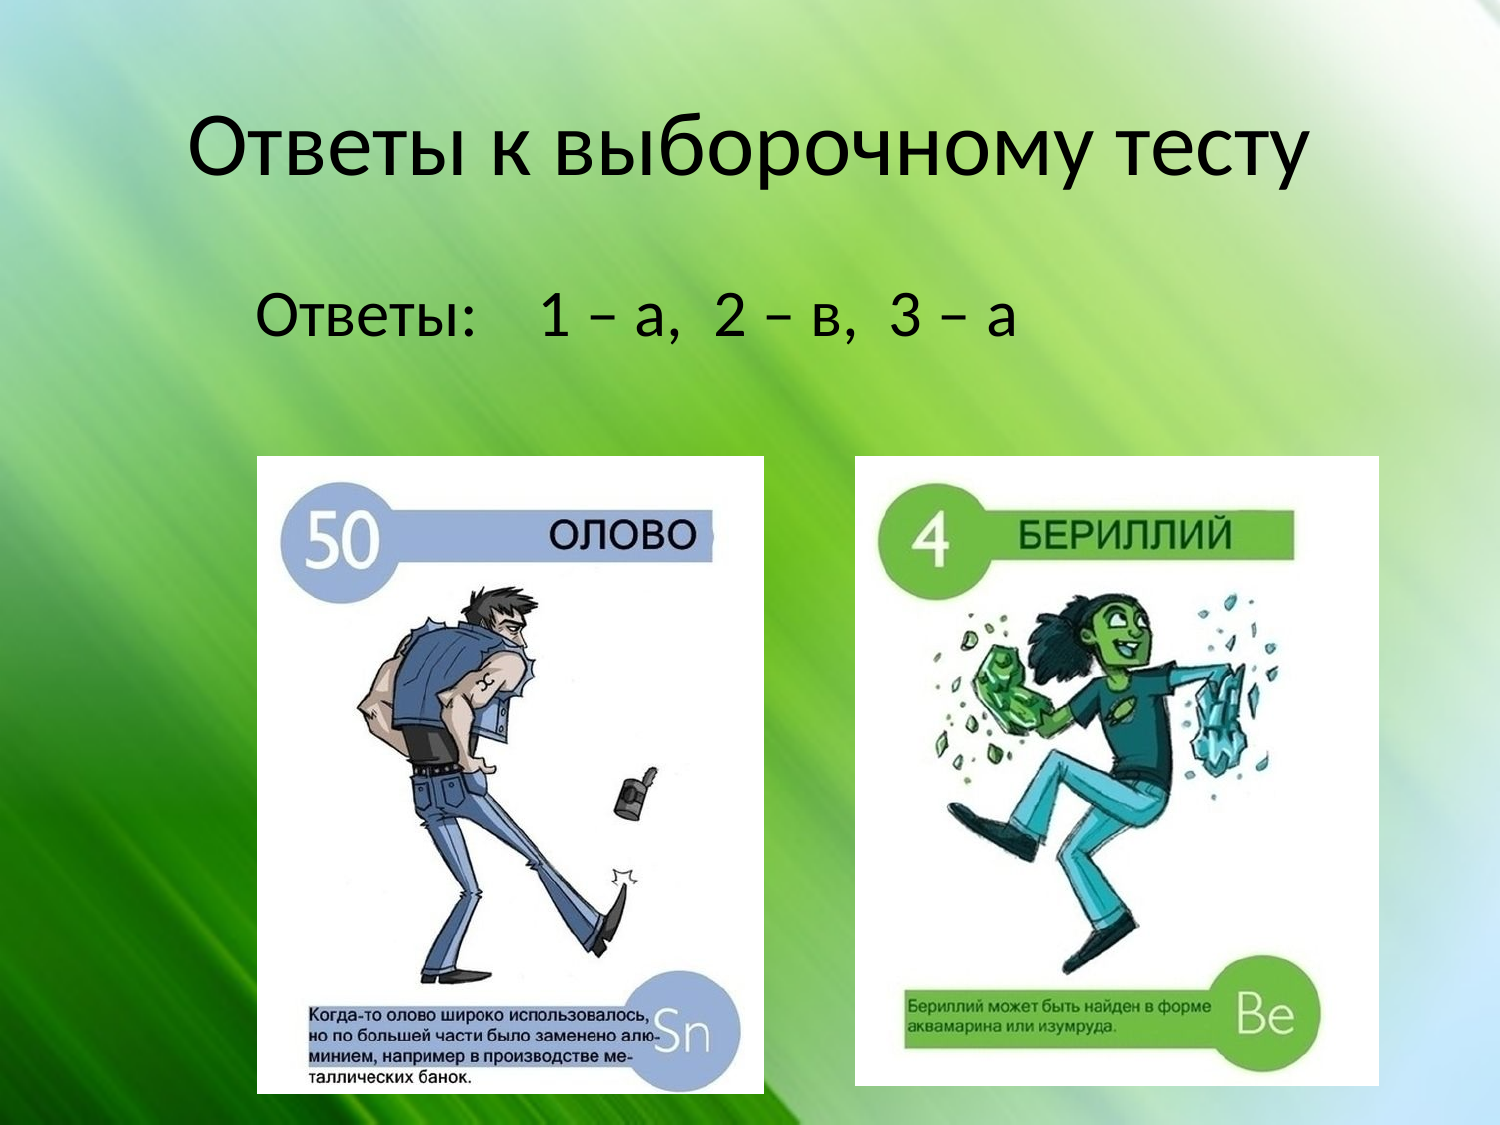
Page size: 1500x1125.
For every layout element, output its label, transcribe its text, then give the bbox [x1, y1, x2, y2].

title Ответы к выборочному тесту [75, 45, 1425, 233]
list Ответы: 1 – а, 2 – в, 3 – а [75, 262, 1425, 1005]
picture [0, 0, 1500, 1125]
